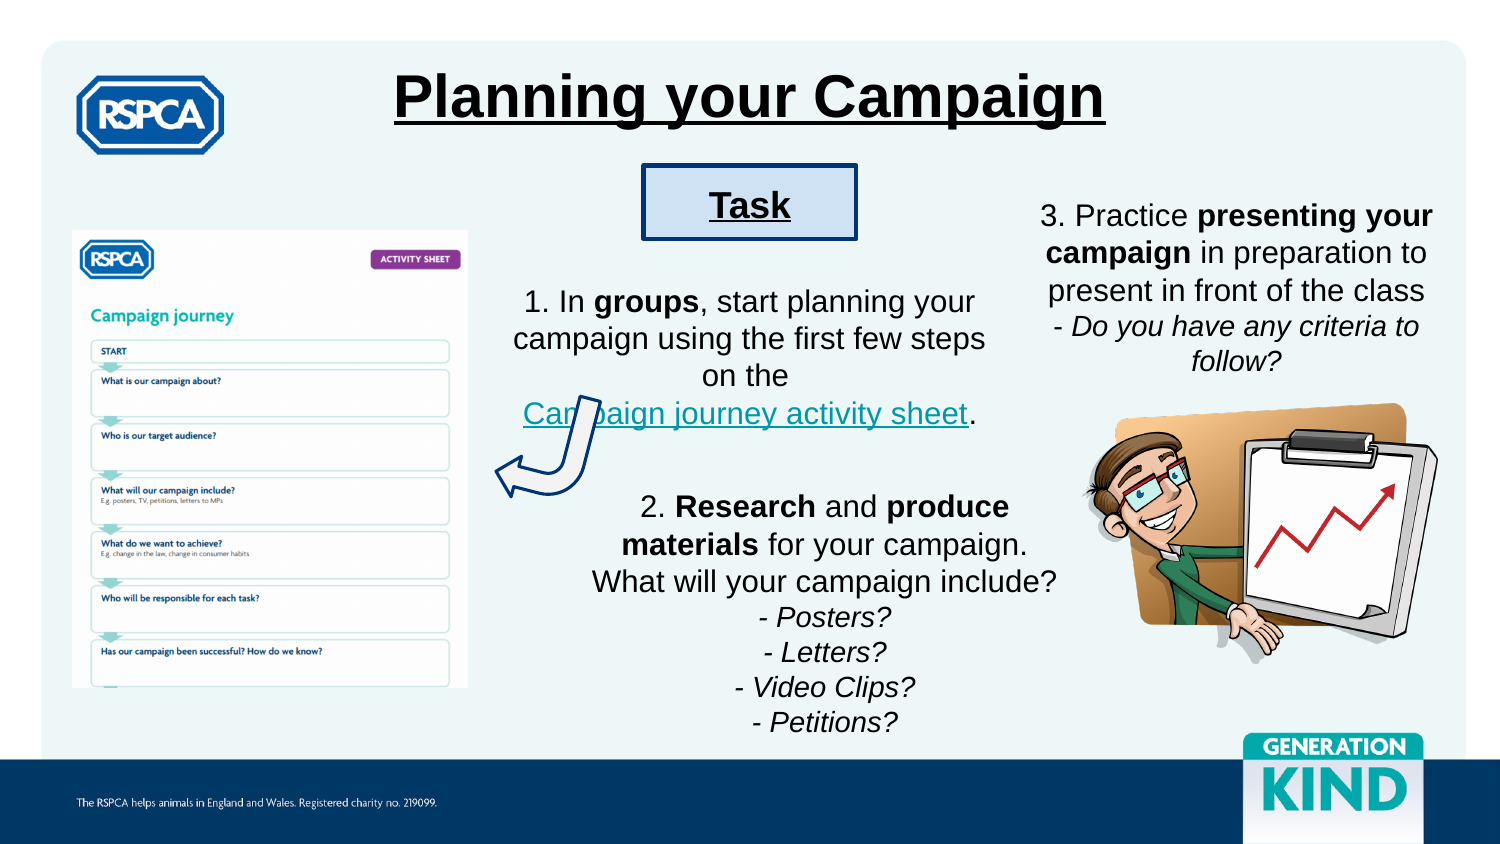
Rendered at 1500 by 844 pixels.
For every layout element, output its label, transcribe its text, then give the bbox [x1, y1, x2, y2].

picture [0, 0, 1500, 844]
text_box [496, 396, 601, 497]
text_box Planning your Campaign [303, 42, 1197, 148]
text_box 3. Practice presenting your campaign in preparation to present in front of the class - Do you have any criteria to follow? [1011, 180, 1463, 399]
text_box 2. Research and produce materials for your campaign. What will your campaign include? - Posters? - Letters? - Video Clips? - Petitions? [572, 471, 1078, 741]
text_box Task [643, 165, 857, 239]
text_box 1. In groups, start planning your campaign using the first few steps on the Campaign journey activity sheet. [487, 265, 1013, 447]
